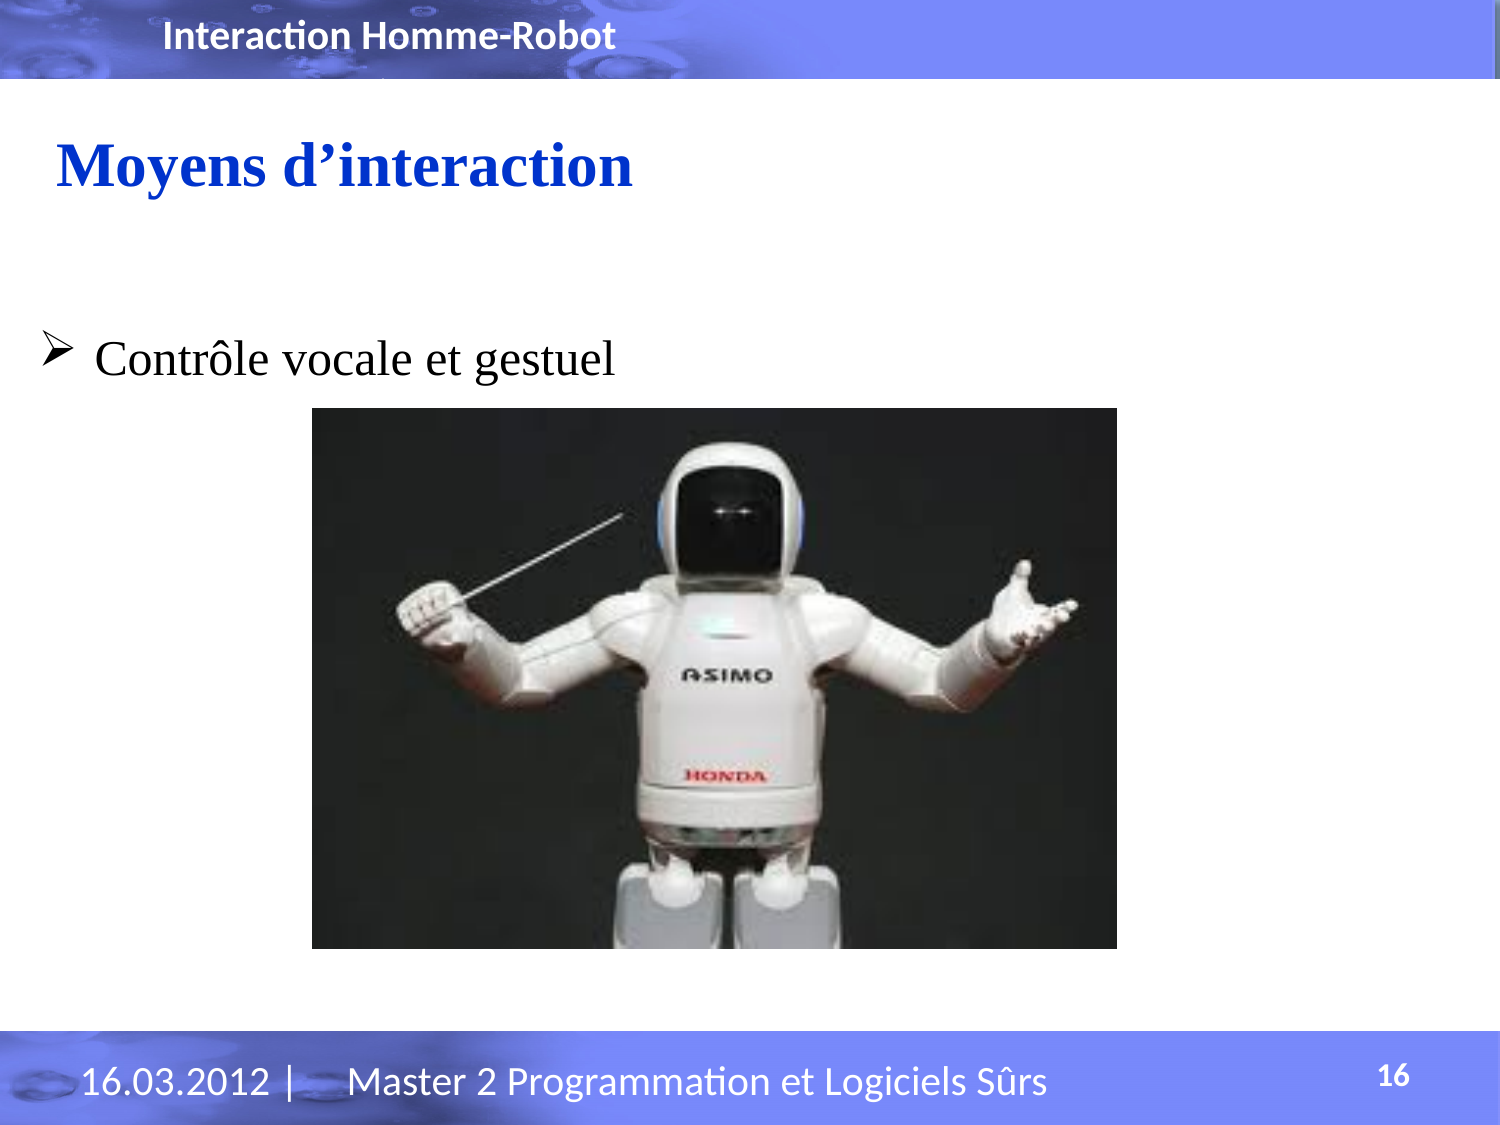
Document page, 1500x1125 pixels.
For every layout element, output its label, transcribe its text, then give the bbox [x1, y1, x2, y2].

picture [0, 0, 1500, 79]
picture [0, 1031, 1500, 1125]
text_box Moyens d’interaction [41, 88, 1329, 208]
text_box Contrôle vocale et gestuel [23, 302, 1500, 393]
picture [312, 408, 1117, 949]
